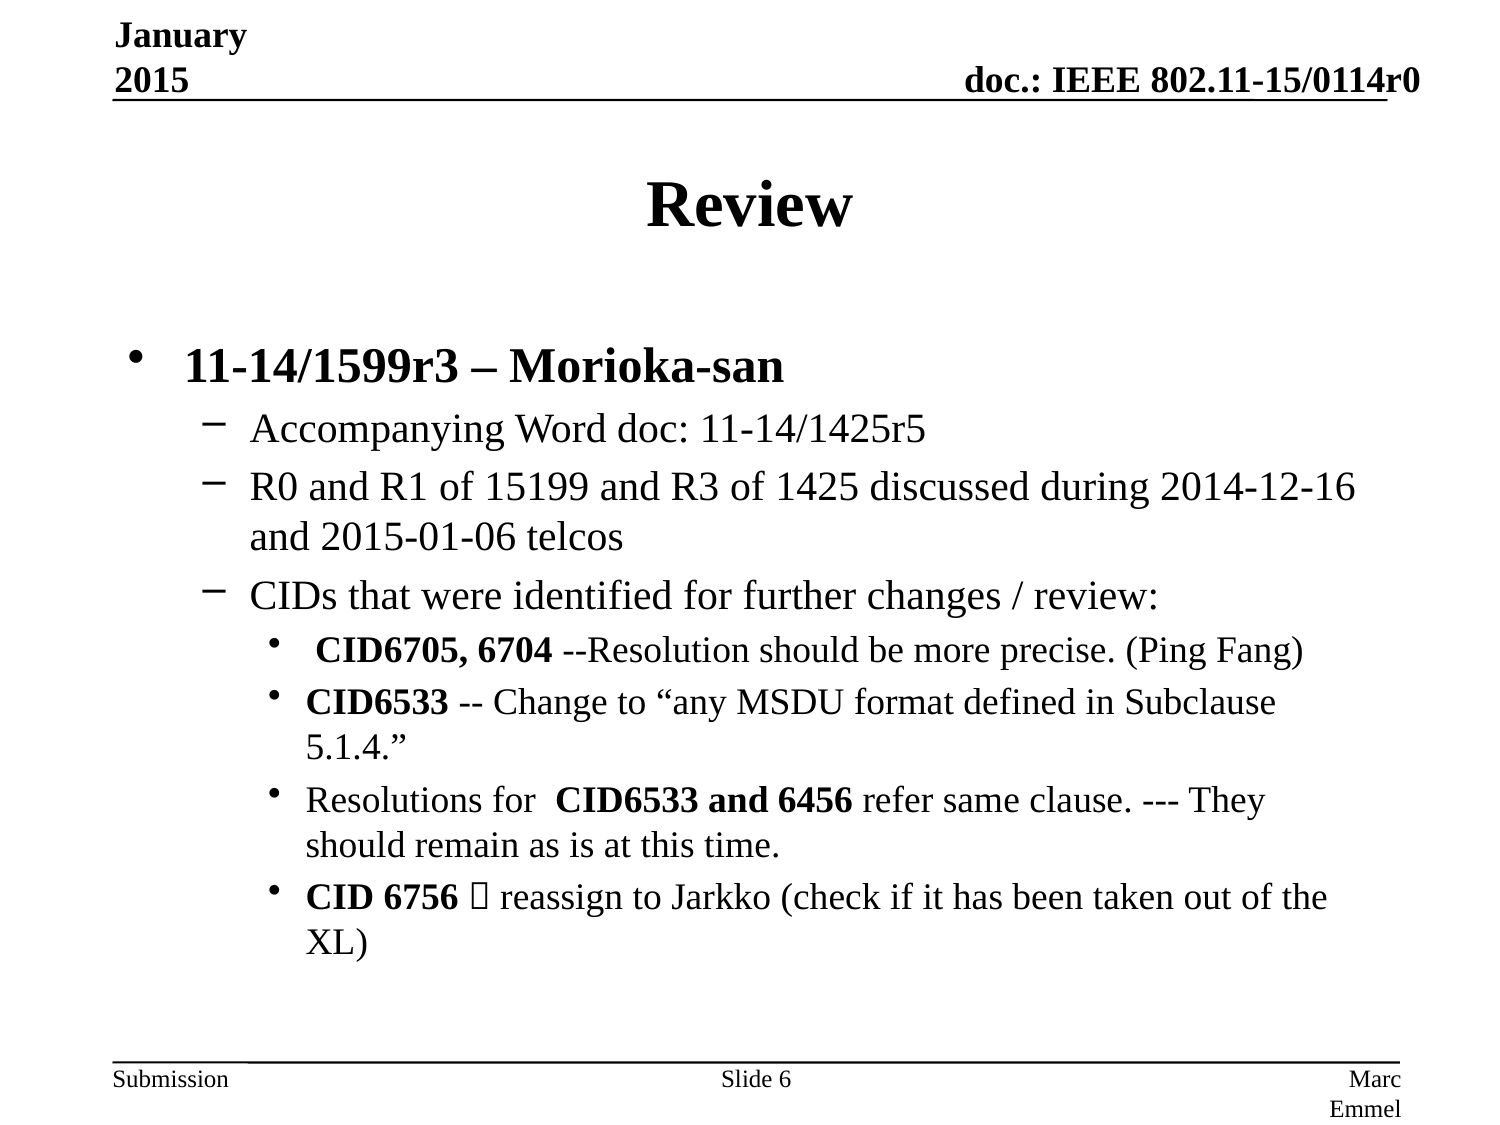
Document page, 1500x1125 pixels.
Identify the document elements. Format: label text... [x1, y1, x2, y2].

footer Marc Emmelmann, SELF [1324, 1061, 1402, 1093]
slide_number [114, 54, 290, 101]
slide_number Slide 6 [712, 1061, 800, 1093]
title Review [112, 112, 1388, 288]
list 11-14/1599r3 – Morioka-san Accompanying Word doc: 11-14/1425r5 R0 and R1 of 15199 and R3 of 1425 discussed during 2014-12-16 and 2015-01-06 telcos CIDs that were identified for further changes / review: CID6705, 6704 --Resolution should be more precise. (Ping Fang) CID6533 -- Change to “any MSDU format defined in Subclause 5.1.4.” Resolutions for CID6533 and 6456 refer same clause. --- They should remain as is at this time. CID 6756  reassign to Jarkko (check if it has been taken out of the XL) [112, 324, 1388, 1001]
